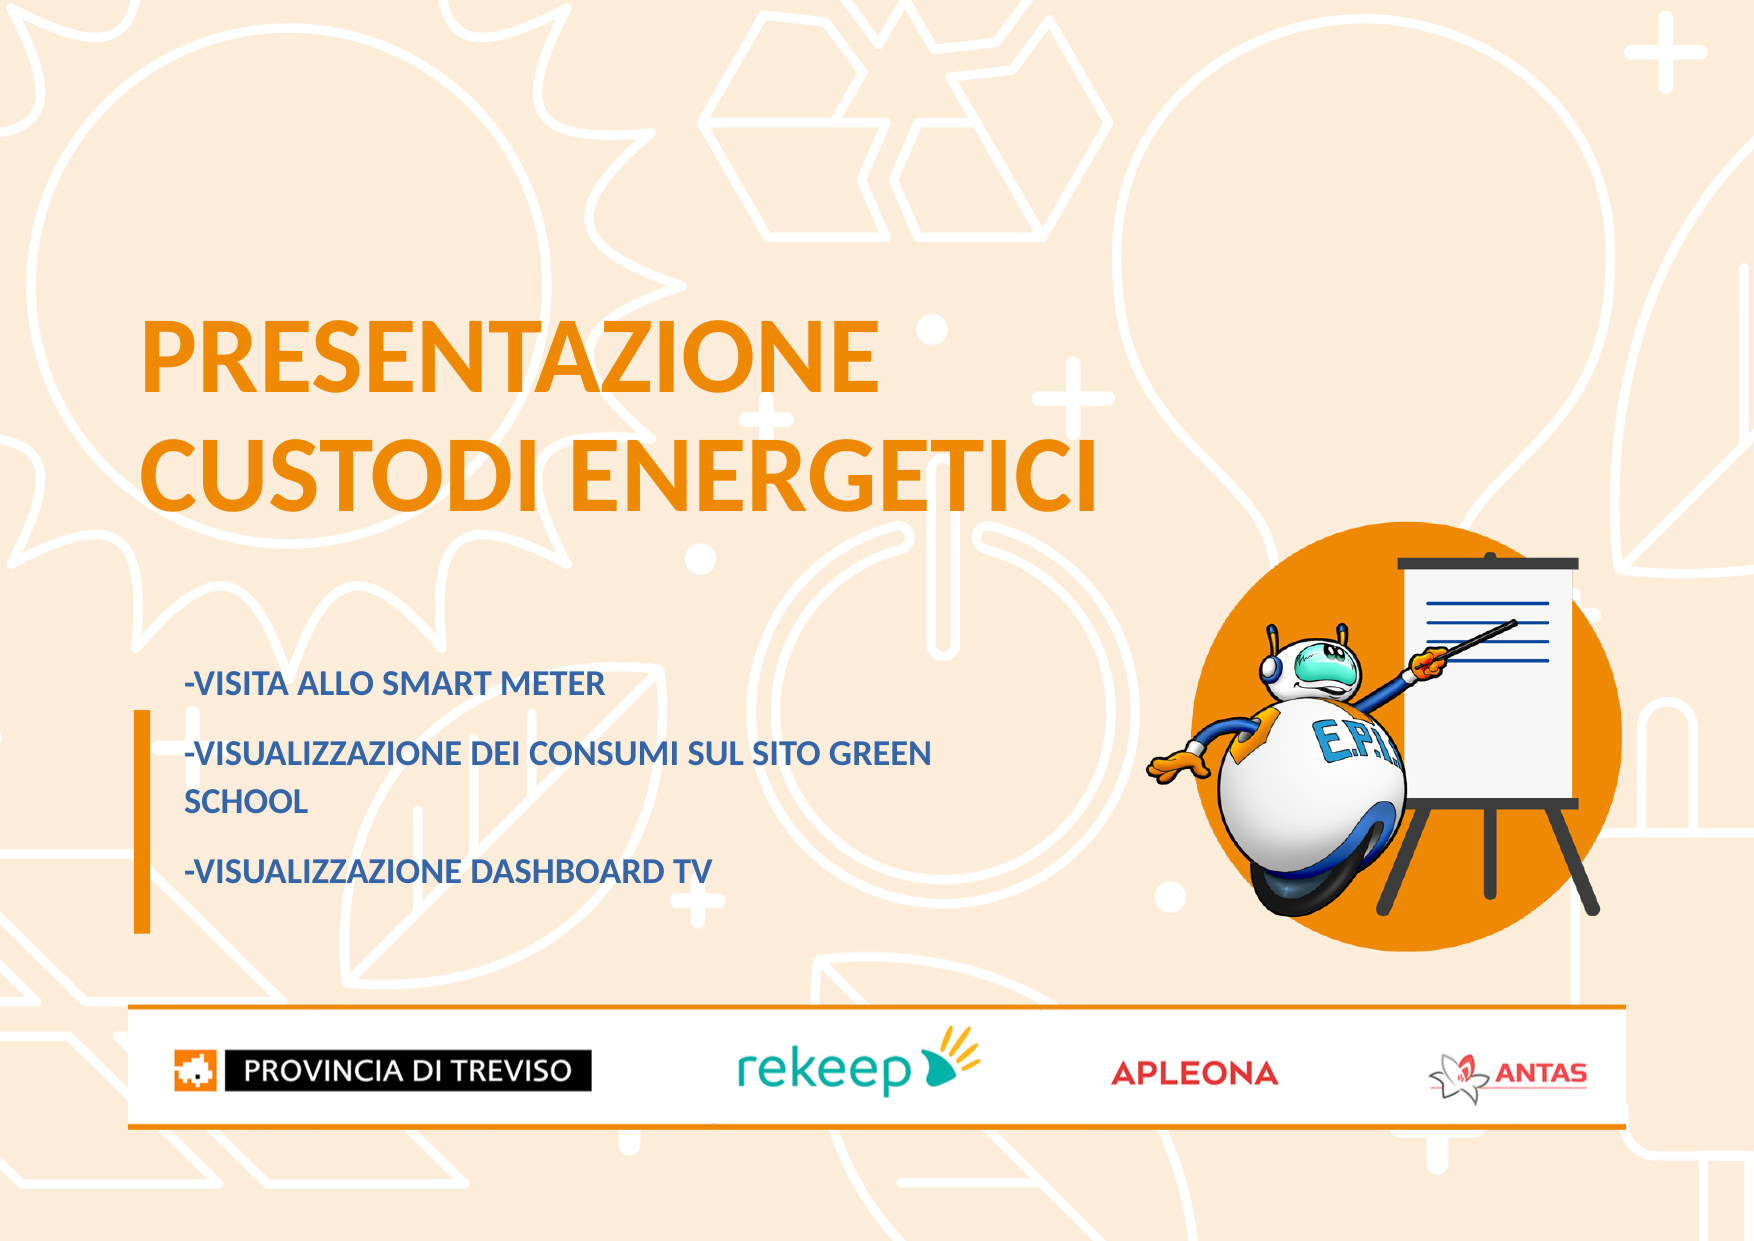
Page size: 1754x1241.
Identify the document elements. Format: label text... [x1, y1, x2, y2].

list PRESENTAZIONE CUSTODI ENERGETICI [124, 290, 1282, 662]
picture [0, 0, 1754, 1241]
list -VISITA ALLO SMART METER -VISUALIZZAZIONE DEI CONSUMI SUL SITO GREEN SCHOOL -VISUALIZZAZIONE DASHBOARD TV [169, 647, 996, 955]
